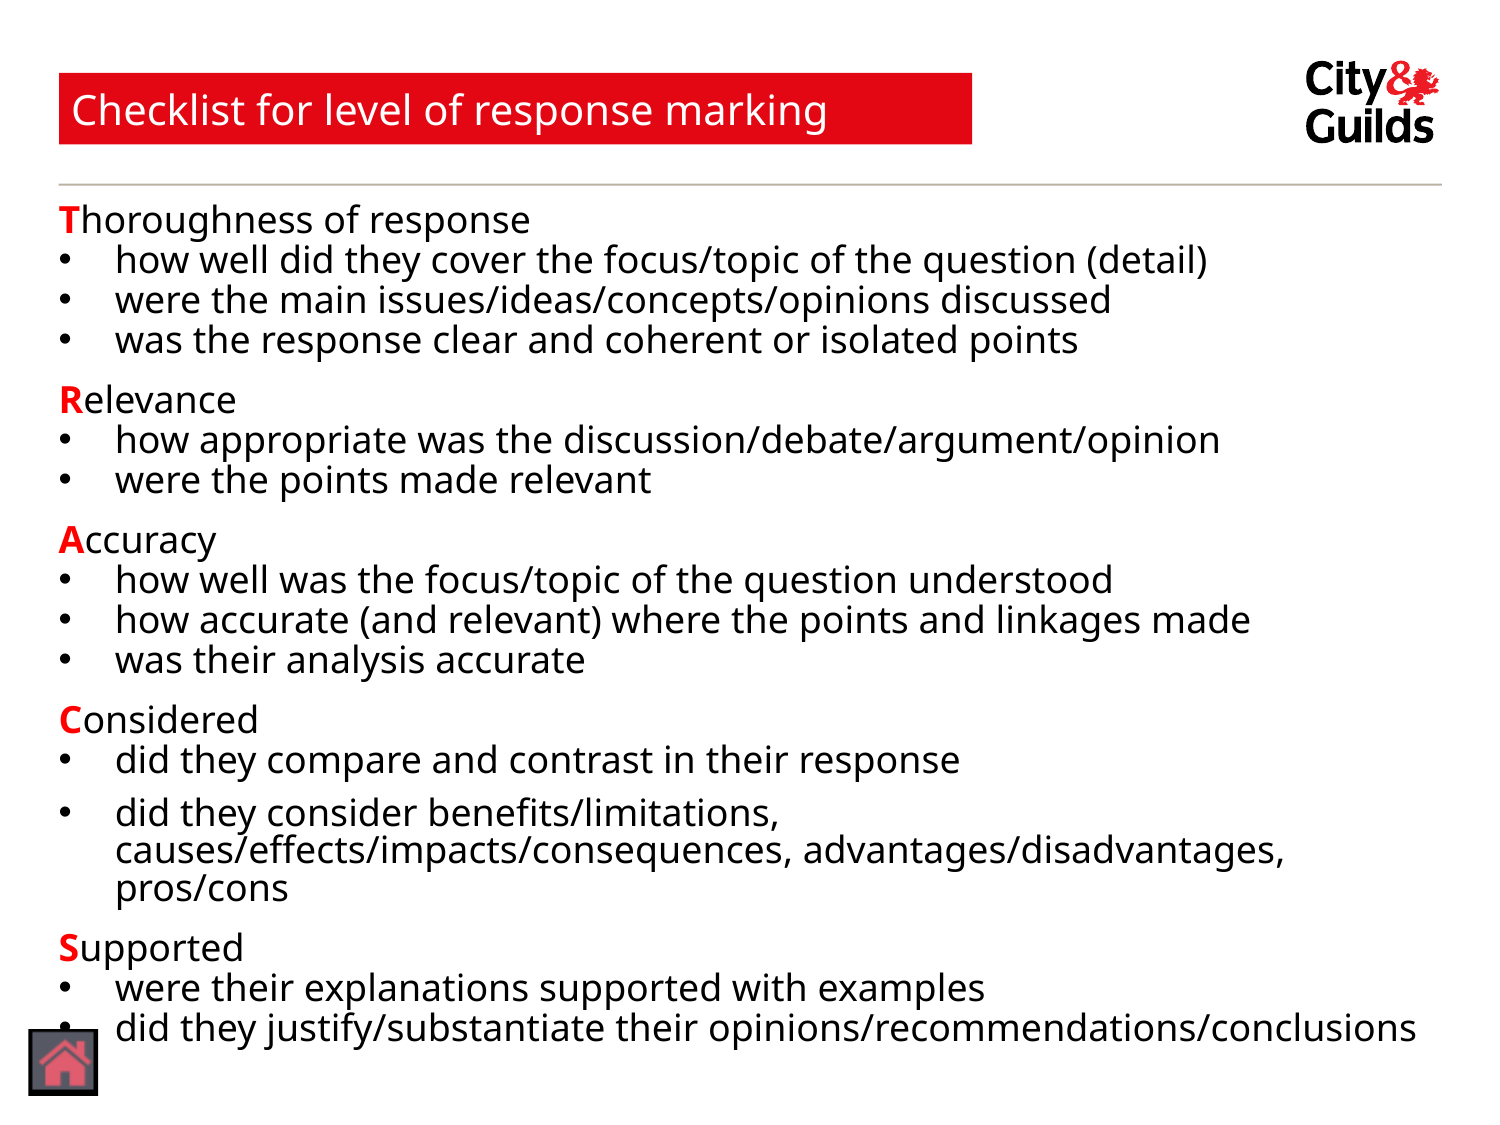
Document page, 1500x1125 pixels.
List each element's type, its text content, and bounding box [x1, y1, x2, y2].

picture [28, 1028, 99, 1096]
list Thoroughness of response how well did they cover the focus/topic of the question (detail) were the main issues/ideas/concepts/opinions discussed was the response clear and coherent or isolated points Relevance how appropriate was the discussion/debate/argument/opinion were the points made relevant Accuracy how well was the focus/topic of the question understood how accurate (and relevant) where the points and linkages made was their analysis accurate Considered did they compare and contrast in their response did they consider benefits/limitations, causes/effects/impacts/consequences, advantages/disadvantages, pros/cons Supported were their explanations supported with examples did they justify/substantiate their opinions/recommendations/conclusions [58, 196, 1444, 1125]
text_box Checklist for level of response marking [59, 72, 973, 145]
